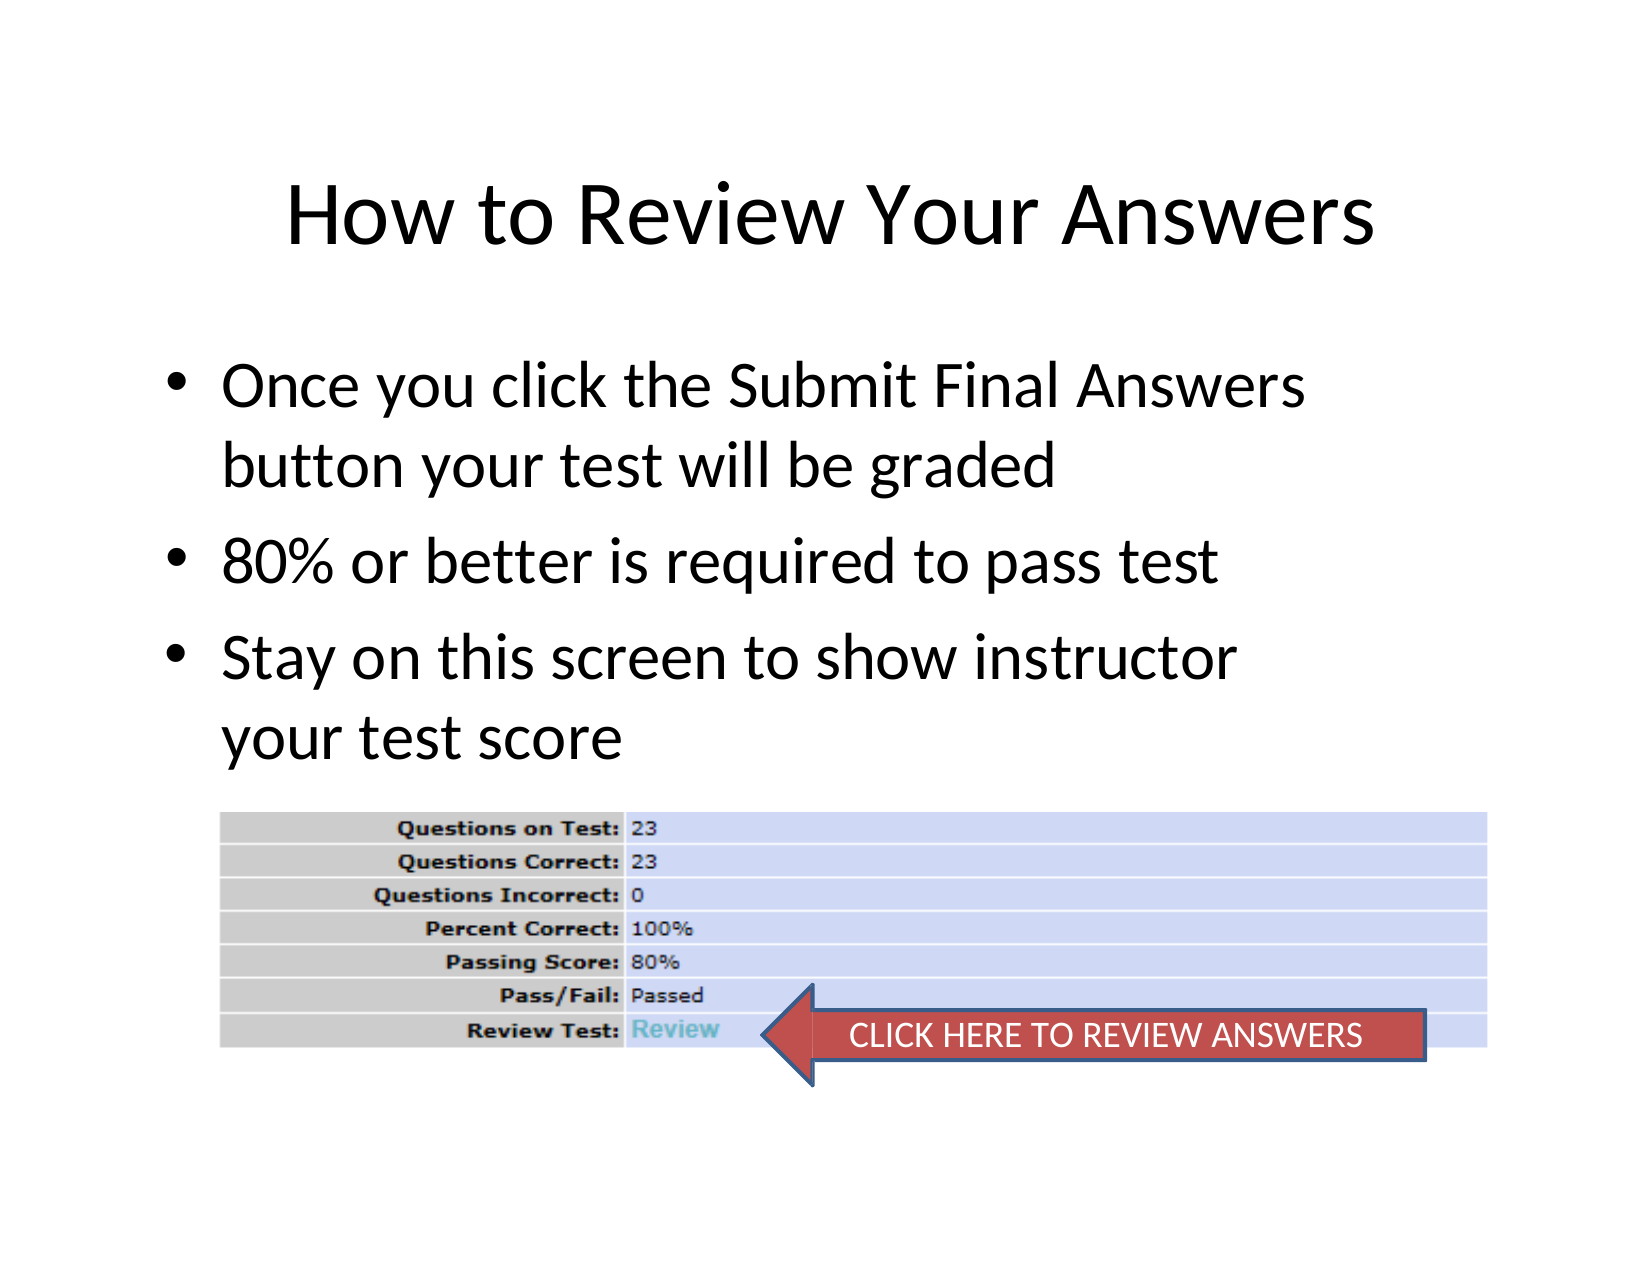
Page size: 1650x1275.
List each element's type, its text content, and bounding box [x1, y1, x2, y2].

text_box CLICK HERE TO REVIEW ANSWERS [847, 1010, 1366, 1060]
text_box [760, 982, 1428, 1088]
text_box [212, 812, 1488, 1101]
text_box Once you click the Submit Final Answers button your test will be graded 80% or better is required to pass test Stay on this screen to show instructor your test score [162, 340, 1378, 777]
title How to Review Your Answers [185, 113, 1465, 310]
text_box [1366, 1013, 1422, 1058]
text_box [767, 992, 847, 1078]
